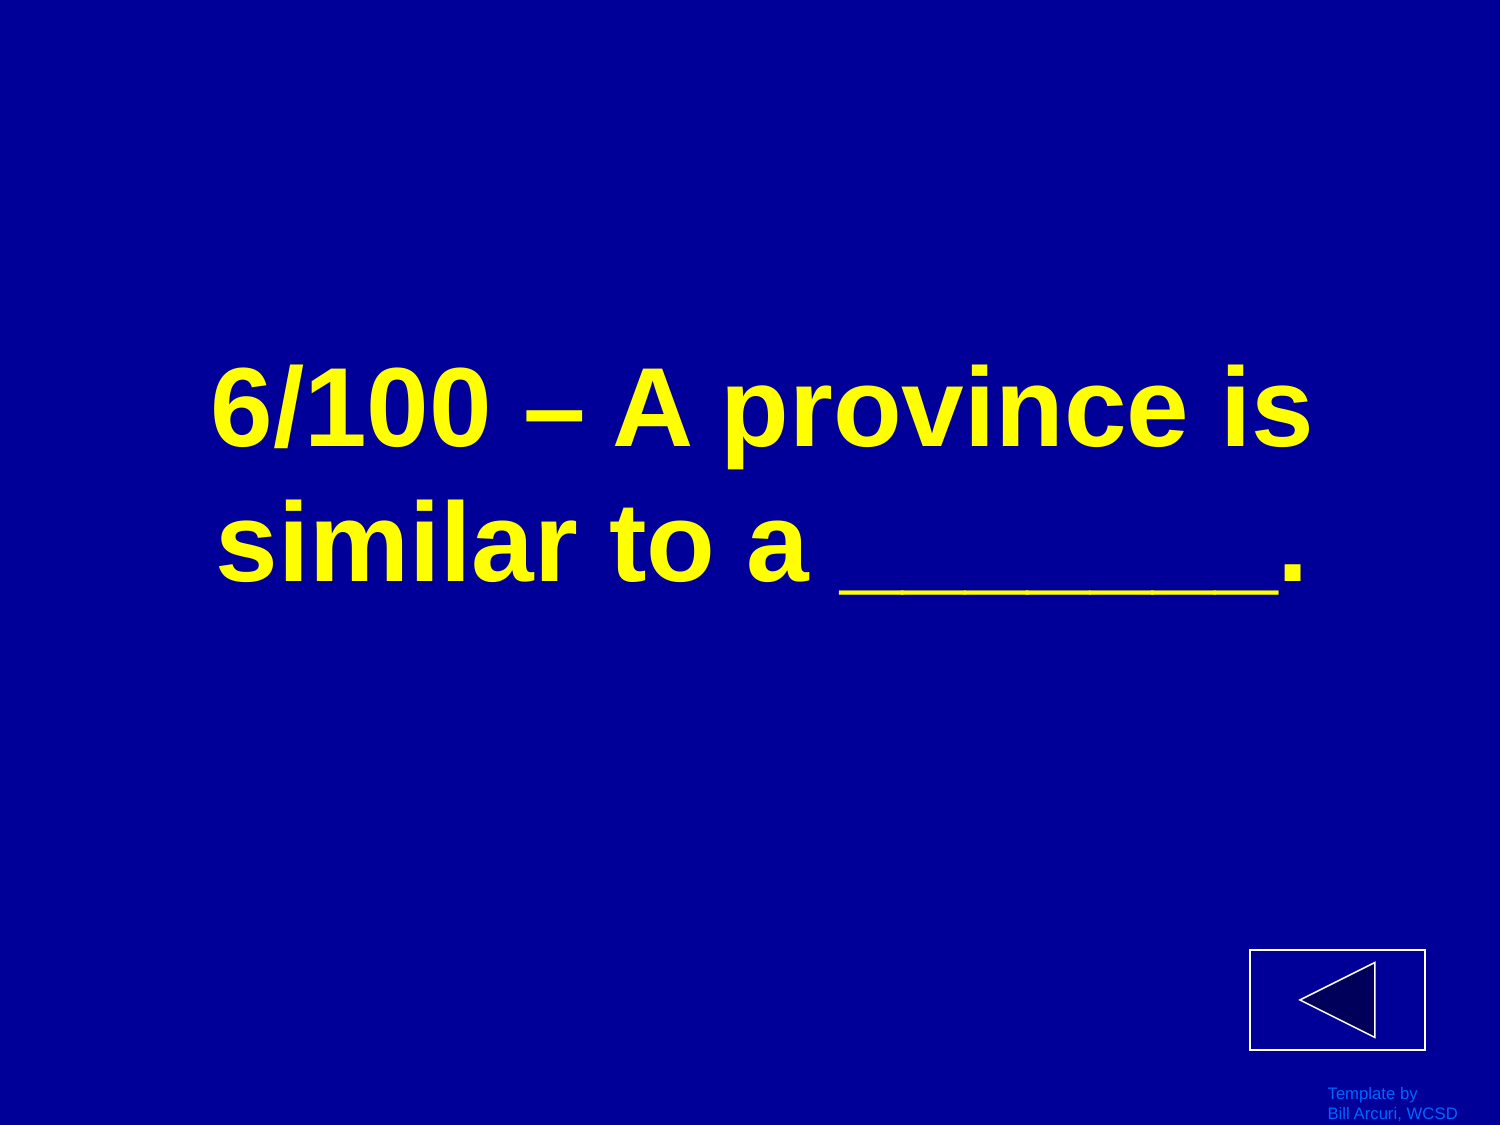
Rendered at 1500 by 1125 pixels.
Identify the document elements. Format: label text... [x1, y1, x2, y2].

title 6/100 – A province is similar to a _______. [124, 374, 1401, 563]
slide_number Template by Bill Arcuri, WCSD [1312, 1074, 1476, 1125]
text_box [1250, 950, 1426, 1051]
